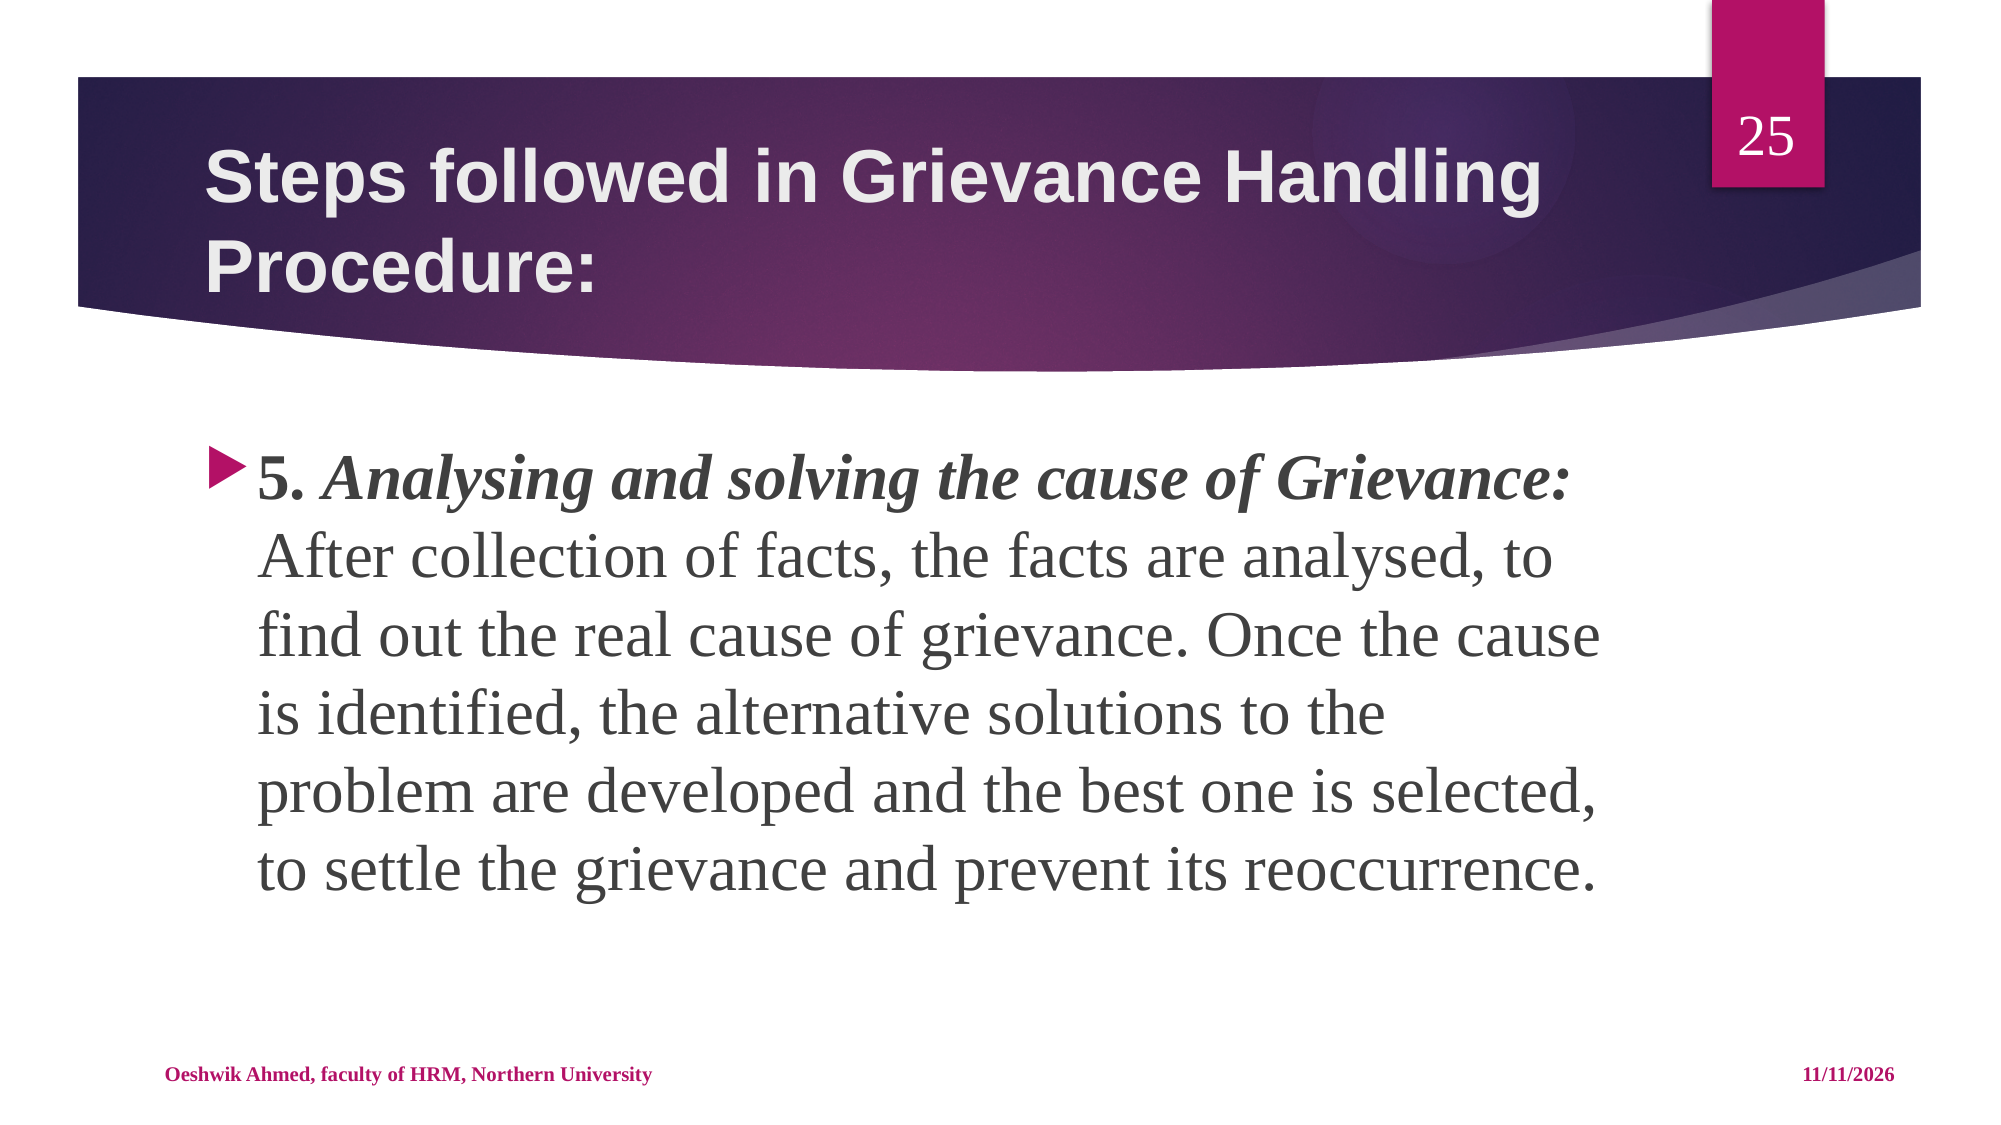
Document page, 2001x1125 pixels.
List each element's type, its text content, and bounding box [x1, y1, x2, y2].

title Steps followed in Grievance Handling Procedure: [189, 159, 1627, 276]
list 5. Analysing and solving the cause of Grievance: After collection of facts, the facts are analysed, to find out the real cause of grievance. Once the cause is identified, the alternative solutions to the problem are developed and the best one is selected, to settle the grievance and prevent its reoccurrence. [189, 427, 1638, 988]
footer Oeshwik Ahmed, faculty of HRM, Northern University [92, 1048, 726, 1099]
slide_number 25 [1698, 48, 1836, 175]
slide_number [1747, 1048, 1911, 1099]
